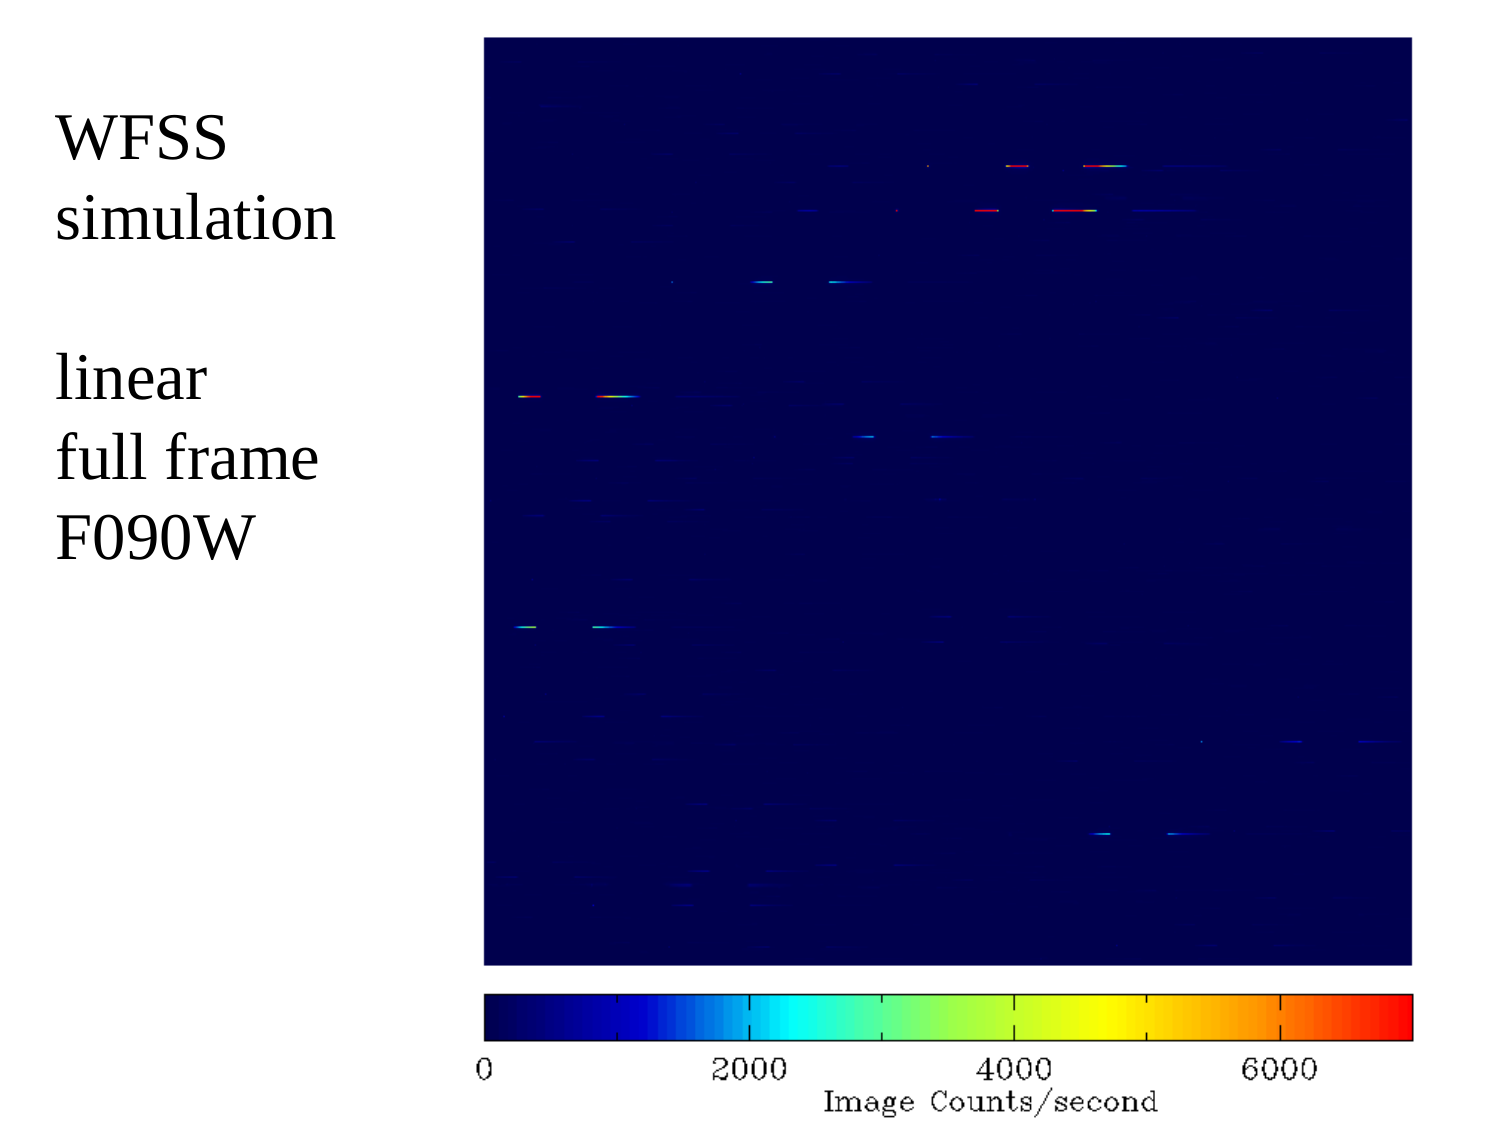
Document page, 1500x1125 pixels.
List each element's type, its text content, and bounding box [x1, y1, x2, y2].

text_box WFSS simulation linear full frame F090W [40, 85, 360, 622]
picture [395, 0, 1500, 1125]
